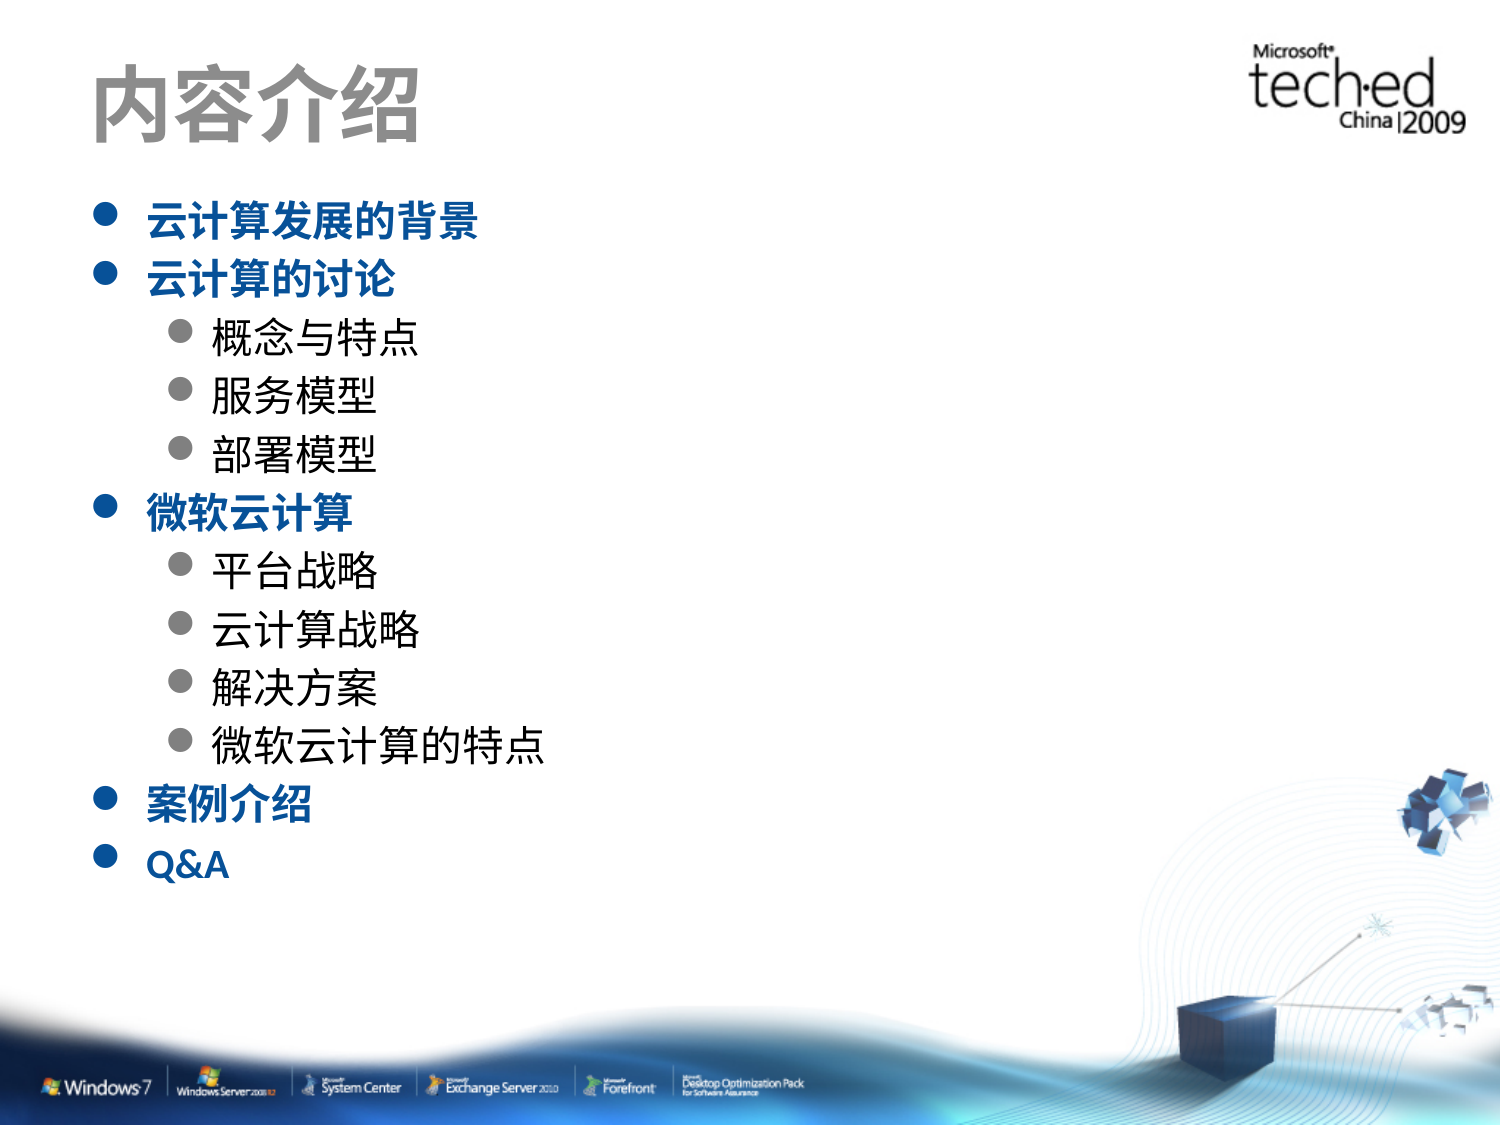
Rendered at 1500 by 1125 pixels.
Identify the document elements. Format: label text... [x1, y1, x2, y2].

title 内容介绍 [75, 45, 1425, 187]
list 云计算发展的背景 云计算的讨论 概念与特点 服务模型 部署模型 微软云计算 平台战略 云计算战略 解决方案 微软云计算的特点 案例介绍 Q&A [75, 187, 1425, 1005]
picture [0, 0, 1500, 1125]
